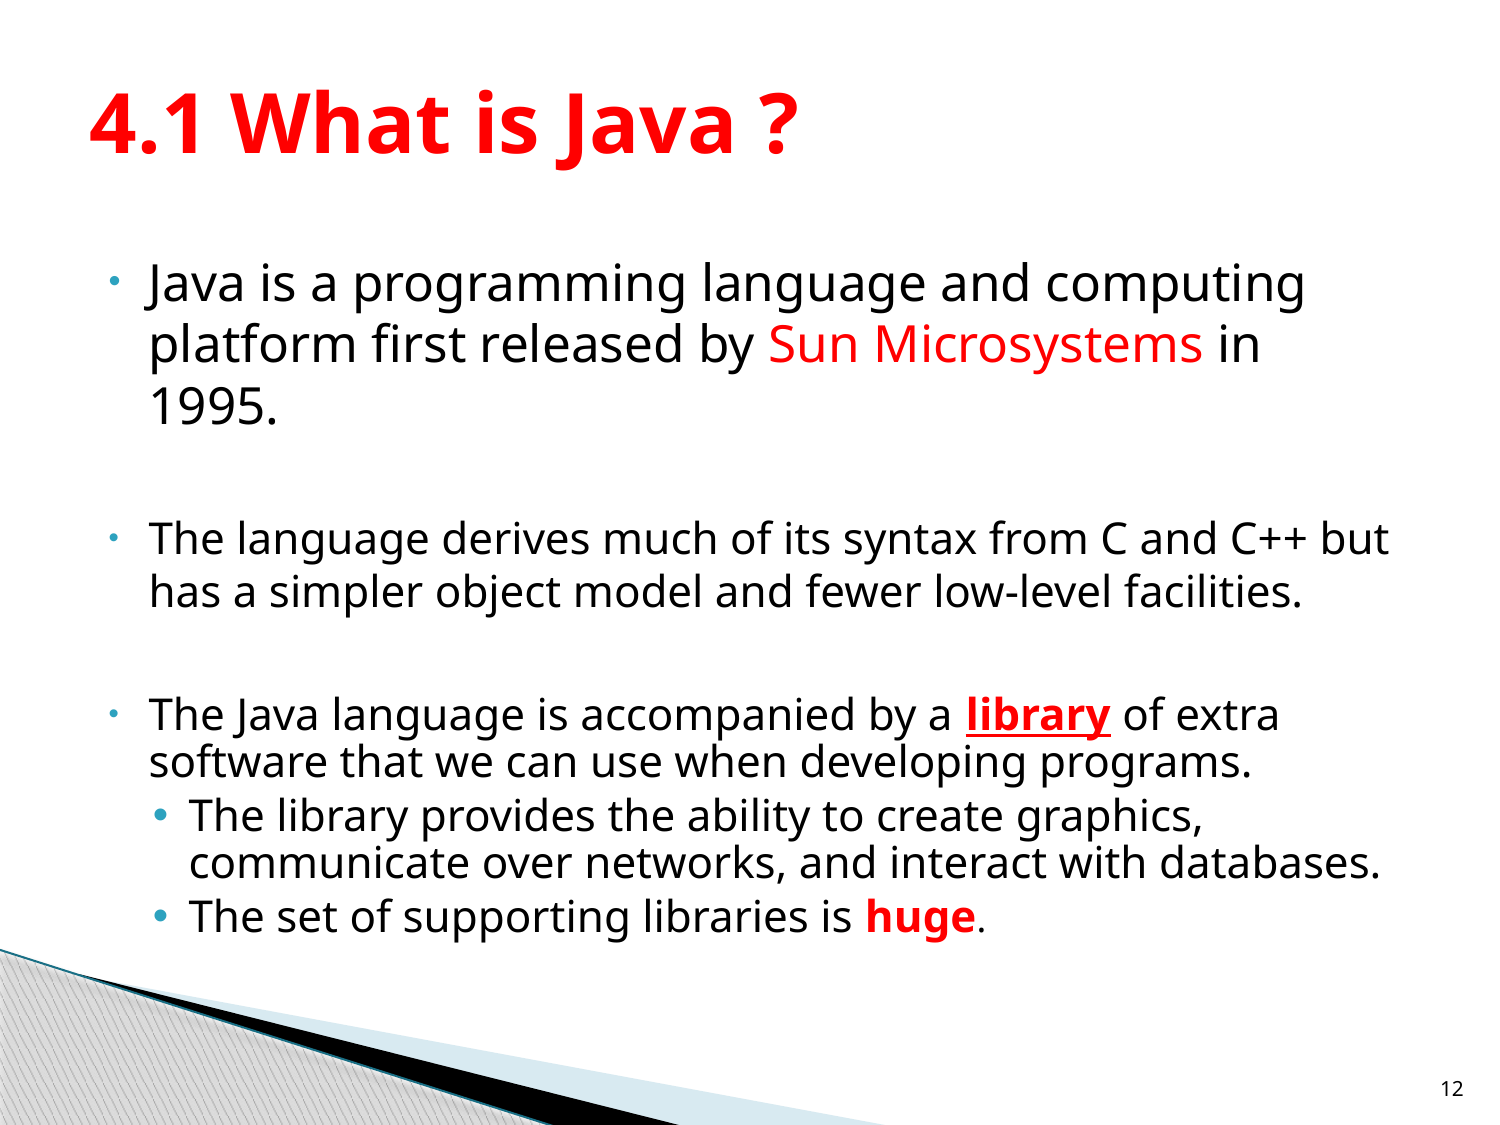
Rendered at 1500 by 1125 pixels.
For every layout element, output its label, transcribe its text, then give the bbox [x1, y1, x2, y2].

slide_number 12 [1418, 1051, 1479, 1112]
title 4.1 What is Java ? [75, 45, 1425, 197]
list Java is a programming language and computing platform first released by Sun Microsystems in 1995. The language derives much of its syntax from C and C++ but has a simpler object model and fewer low-level facilities. The Java language is accompanied by a library of extra software that we can use when developing programs. The library provides the ability to create graphics, communicate over networks, and interact with databases. The set of supporting libraries is huge. [76, 243, 1425, 953]
